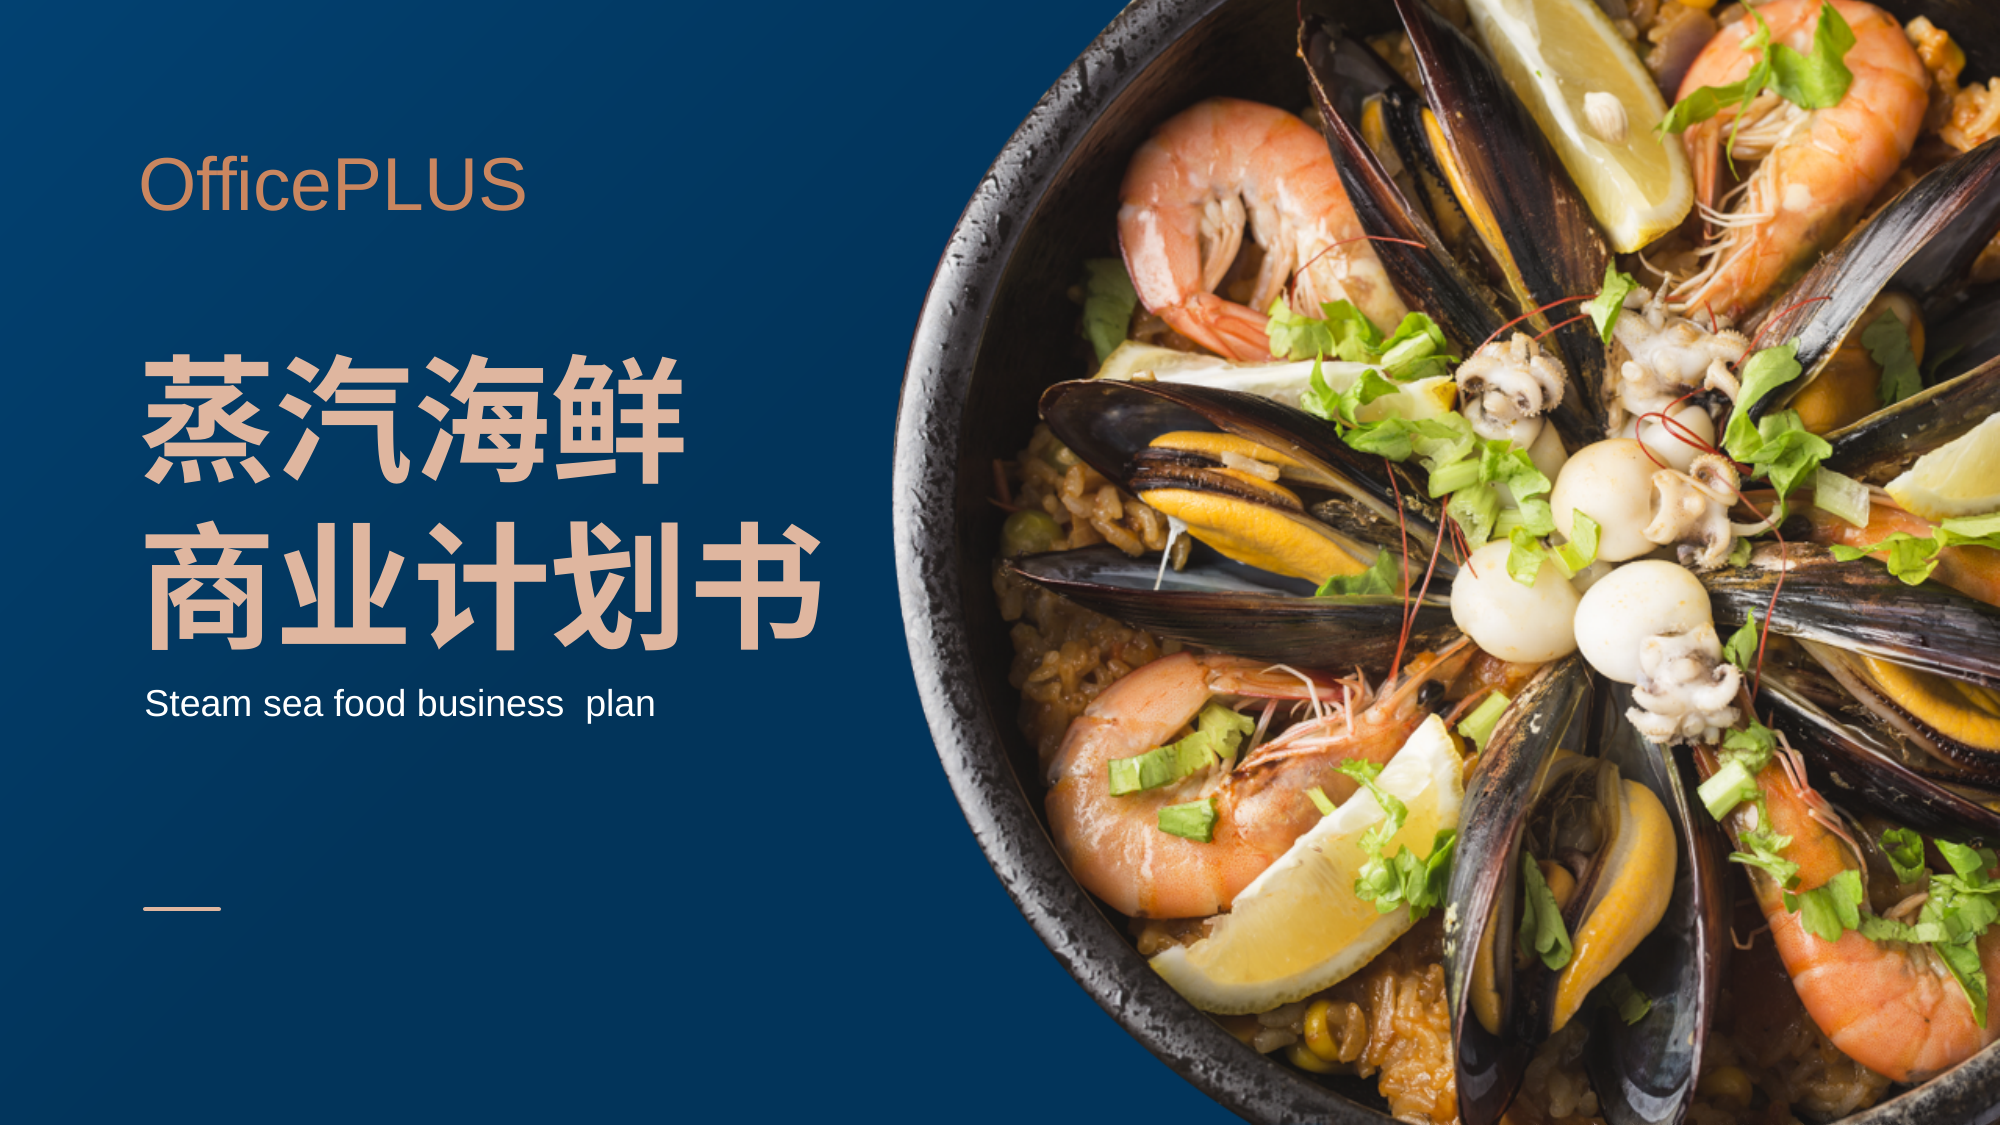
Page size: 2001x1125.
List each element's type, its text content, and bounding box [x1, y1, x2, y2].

text_box Steam sea food business plan [129, 671, 815, 732]
text_box 蒸汽海鲜 [123, 326, 705, 509]
text_box 商业计划书 [123, 493, 935, 675]
picture [891, 0, 2000, 1125]
text_box OfficePLUS [123, 127, 705, 234]
